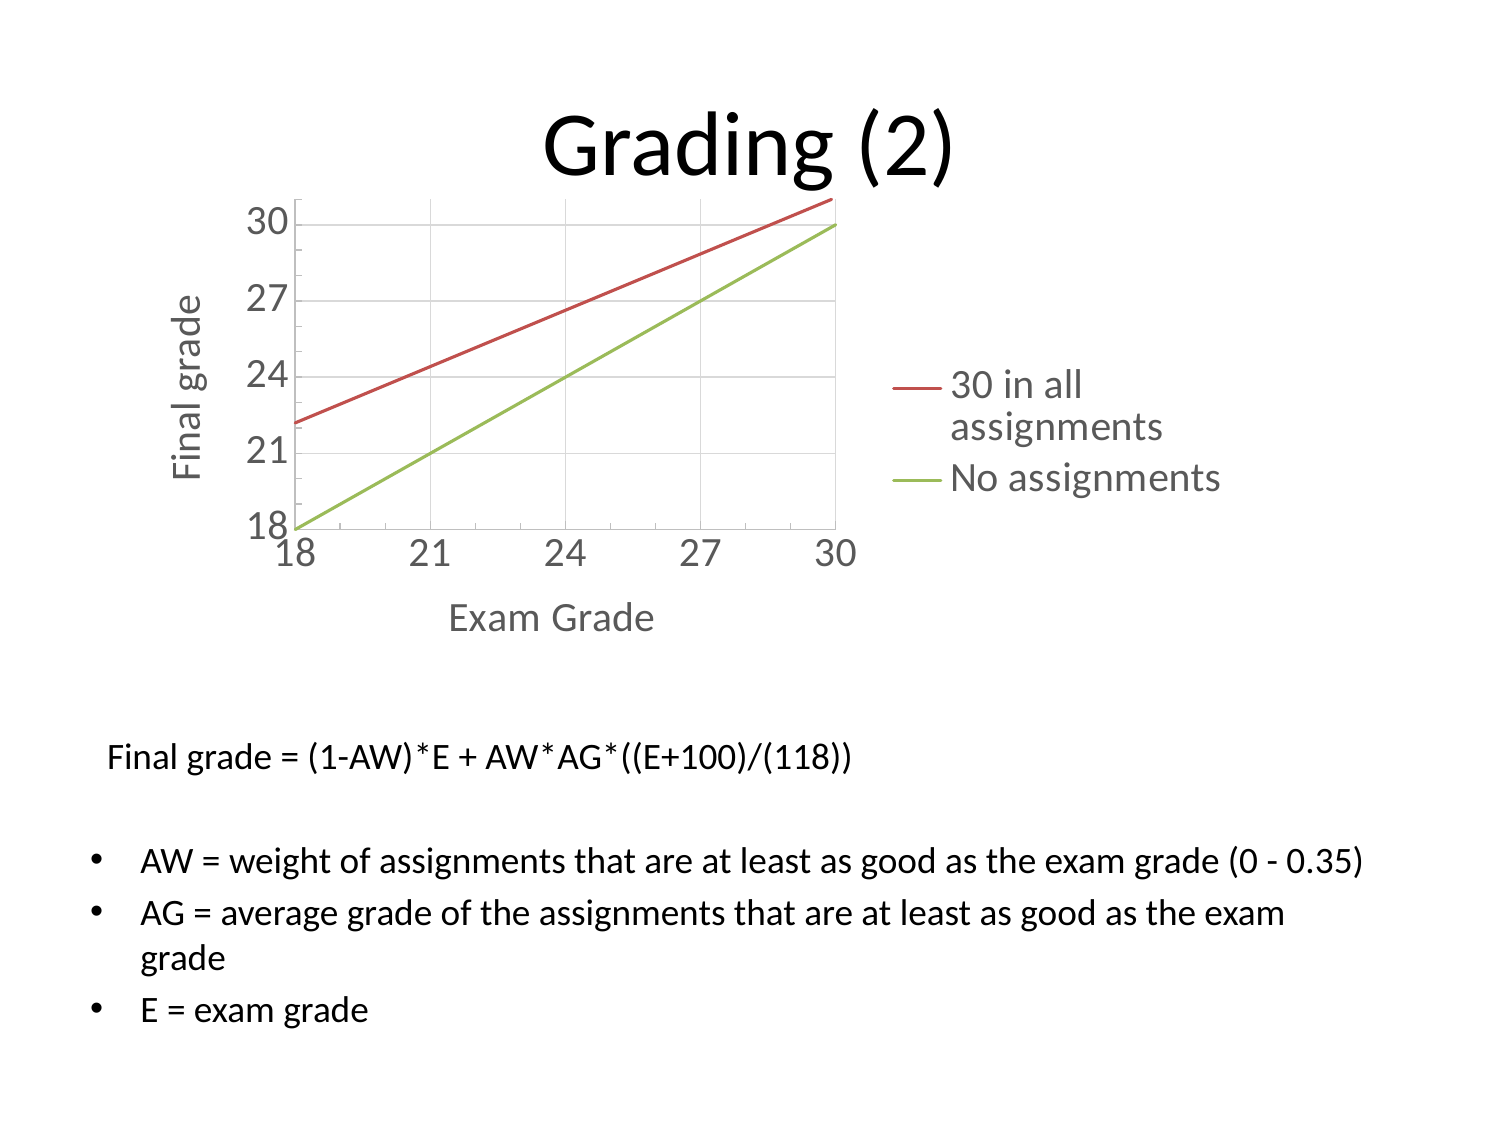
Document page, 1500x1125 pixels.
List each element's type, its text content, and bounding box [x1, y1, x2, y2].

chart [129, 189, 1249, 680]
list Final grade = (1-AW)*E + AW*AG*((E+100)/(118)) AW = weight of assignments that are at least as good as the exam grade (0 - 0.35) AG = average grade of the assignments that are at least as good as the exam grade E = exam grade [75, 679, 1390, 1077]
title Grading (2) [75, 45, 1425, 233]
